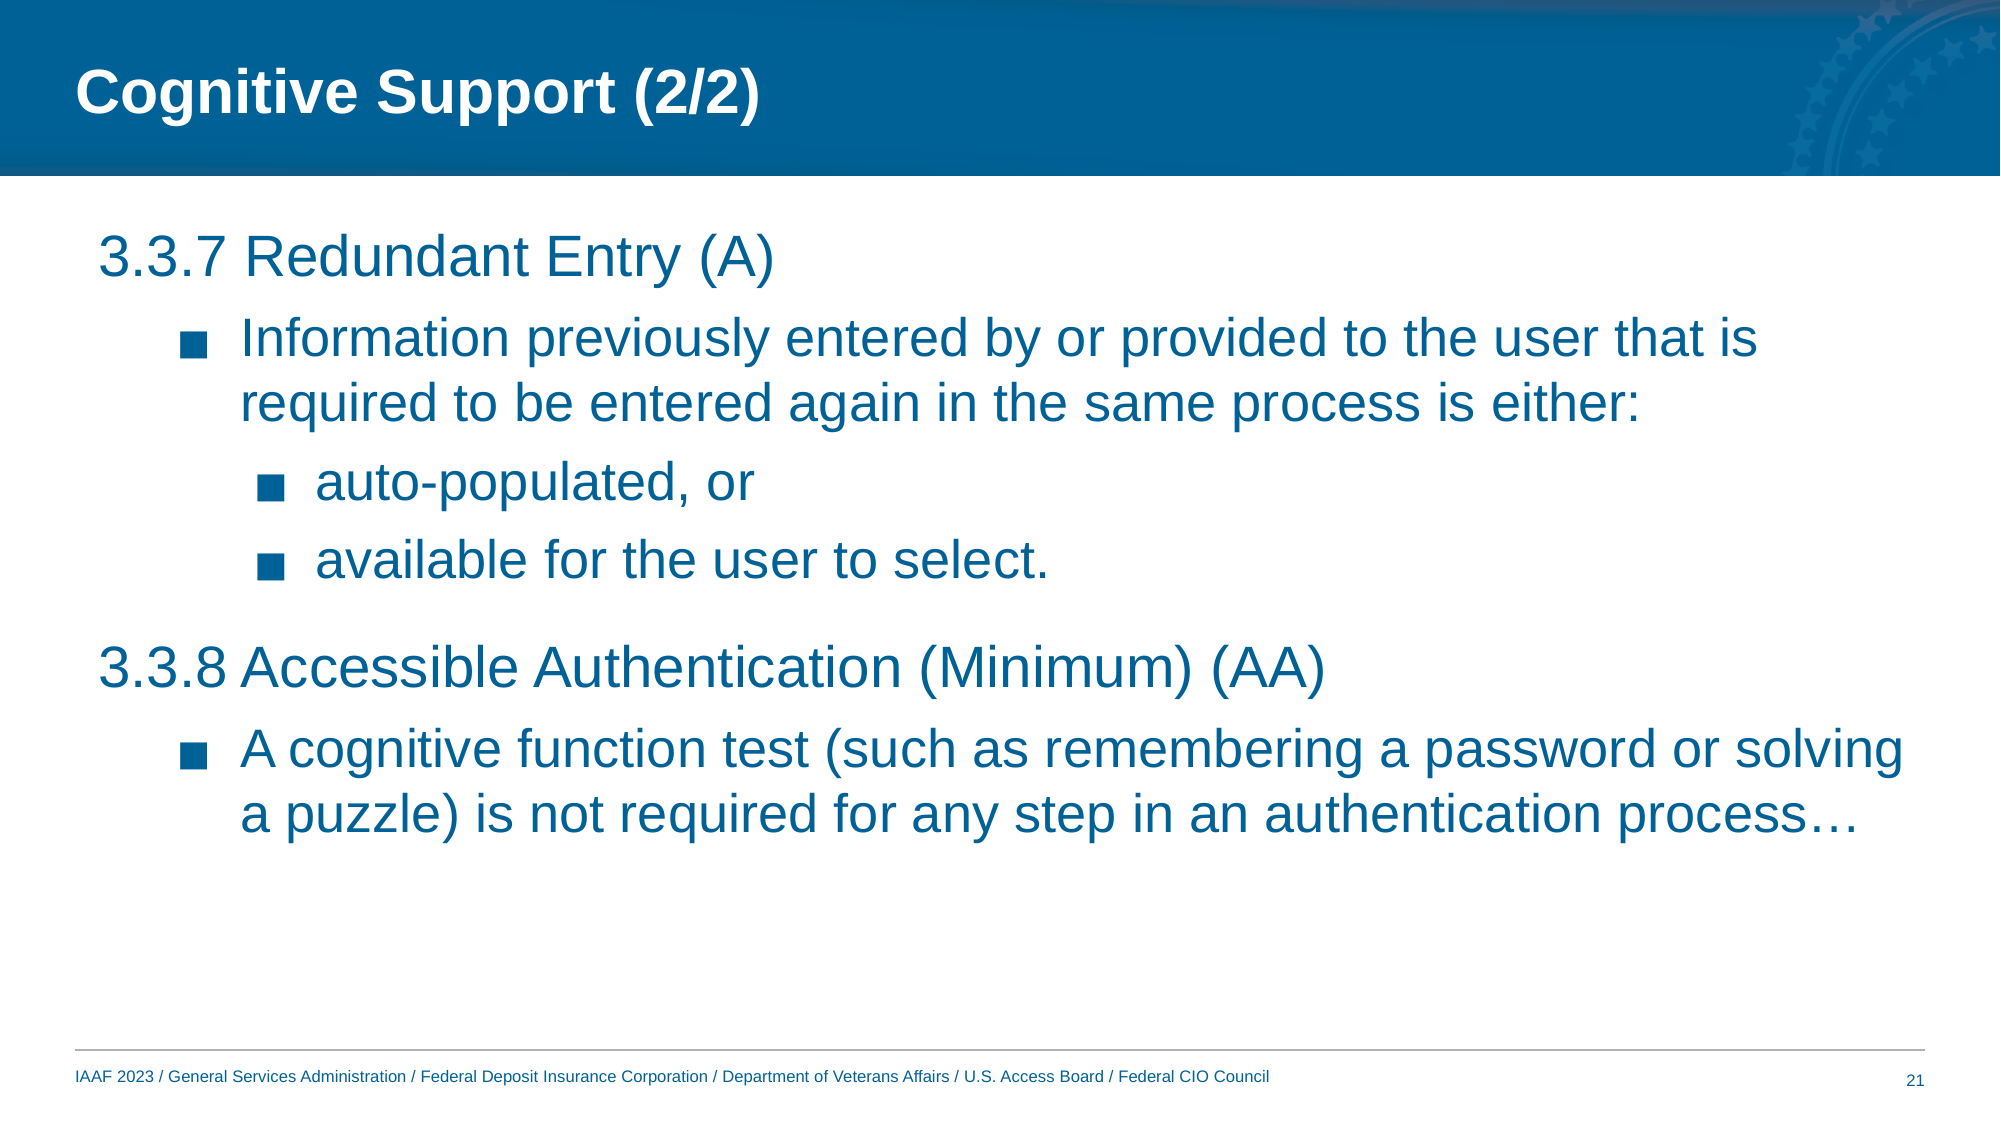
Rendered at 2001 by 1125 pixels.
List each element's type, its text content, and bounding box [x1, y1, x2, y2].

title Cognitive Support (2/2) [75, 52, 1800, 128]
slide_number 21 [1880, 1065, 1925, 1095]
picture [0, 168, 666, 176]
picture [0, 0, 2000, 176]
list 3.3.7 Redundant Entry (A) Information previously entered by or provided to the user that is required to be entered again in the same process is either: auto-populated, or available for the user to select. 3.3.8 Accessible Authentication (Minimum) (AA) A cognitive function test (such as remembering a password or solving a puzzle) is not required for any step in an authentication process… [75, 210, 1925, 1021]
